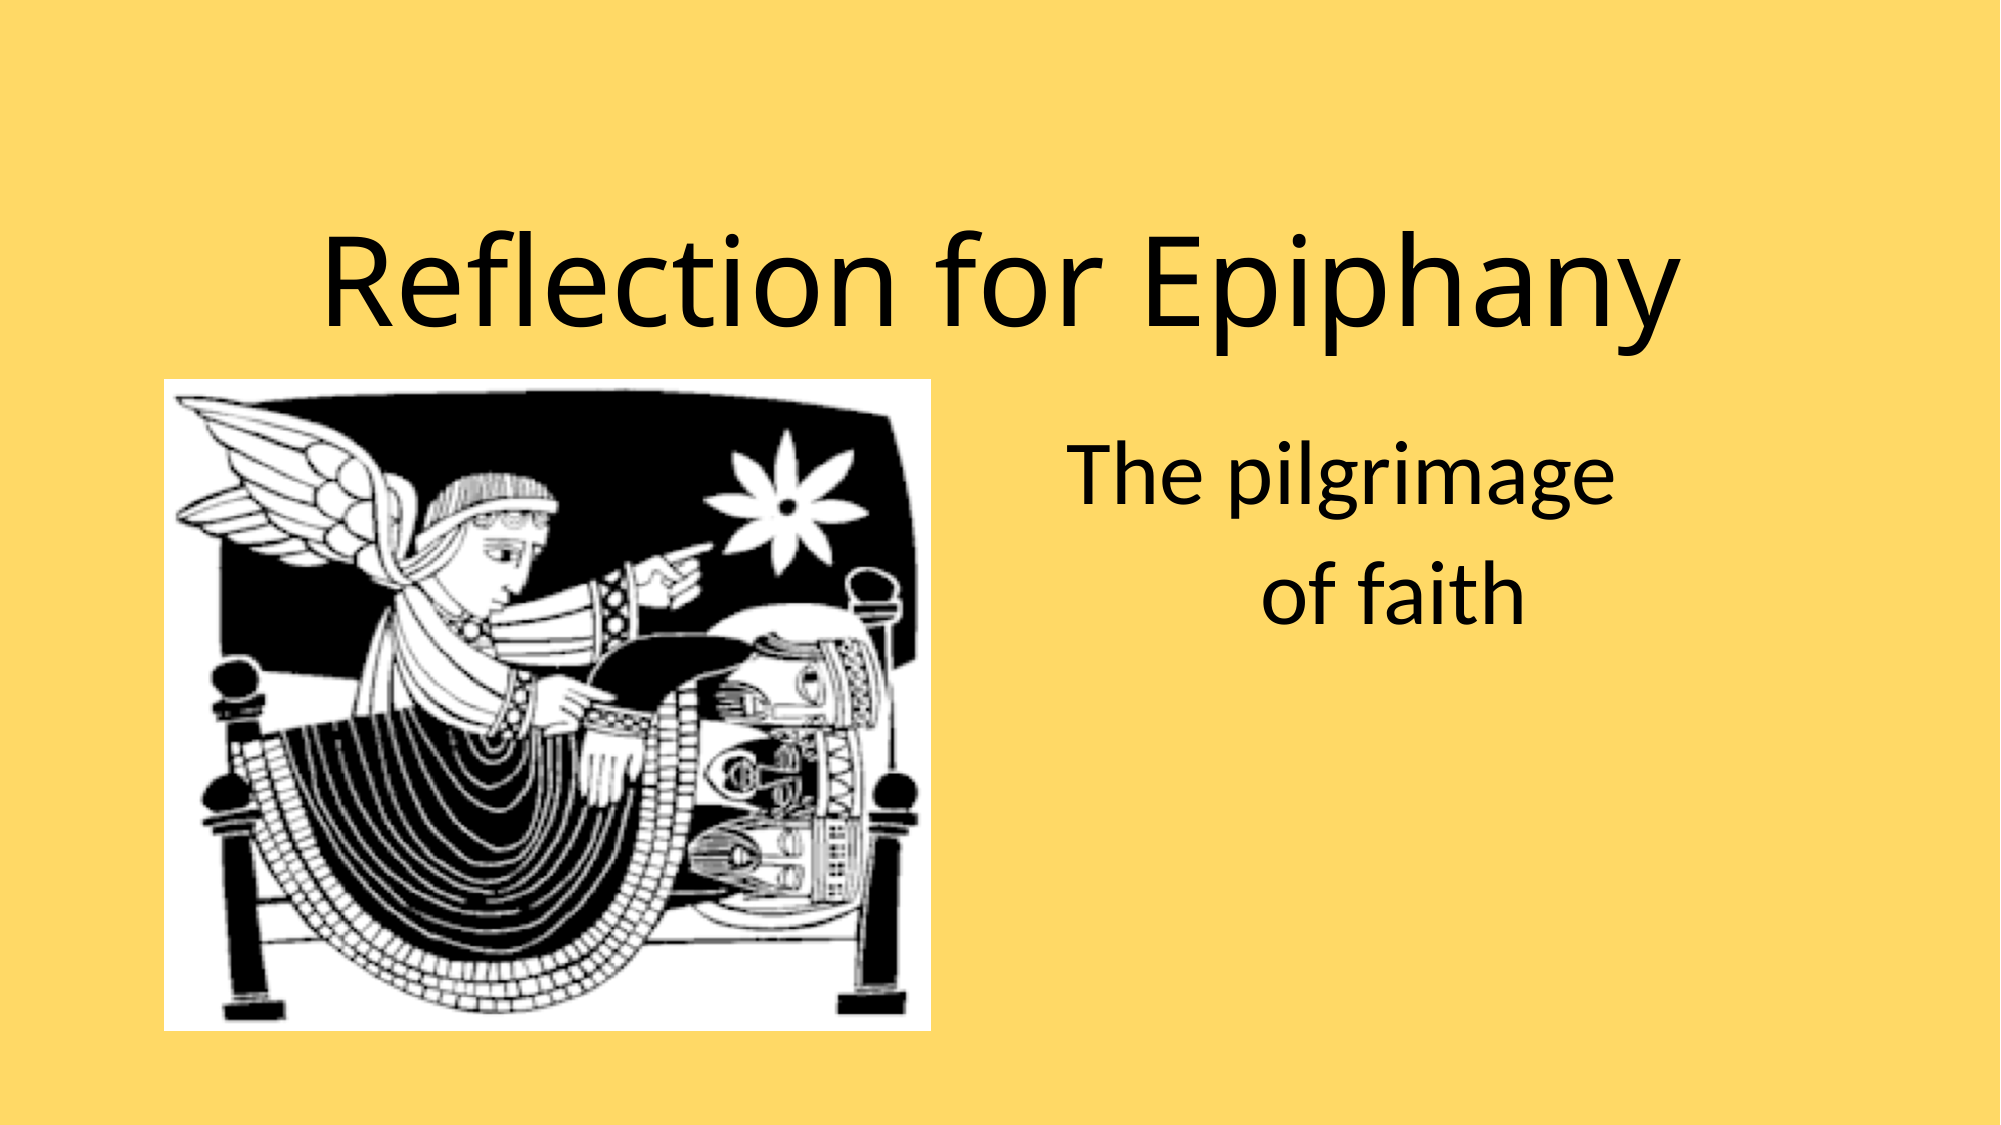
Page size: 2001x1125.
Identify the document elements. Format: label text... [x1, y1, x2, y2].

picture [164, 379, 931, 1031]
subtitle The pilgrimage of faith [931, 418, 1750, 863]
title Reflection for Epiphany [249, 184, 1750, 362]
